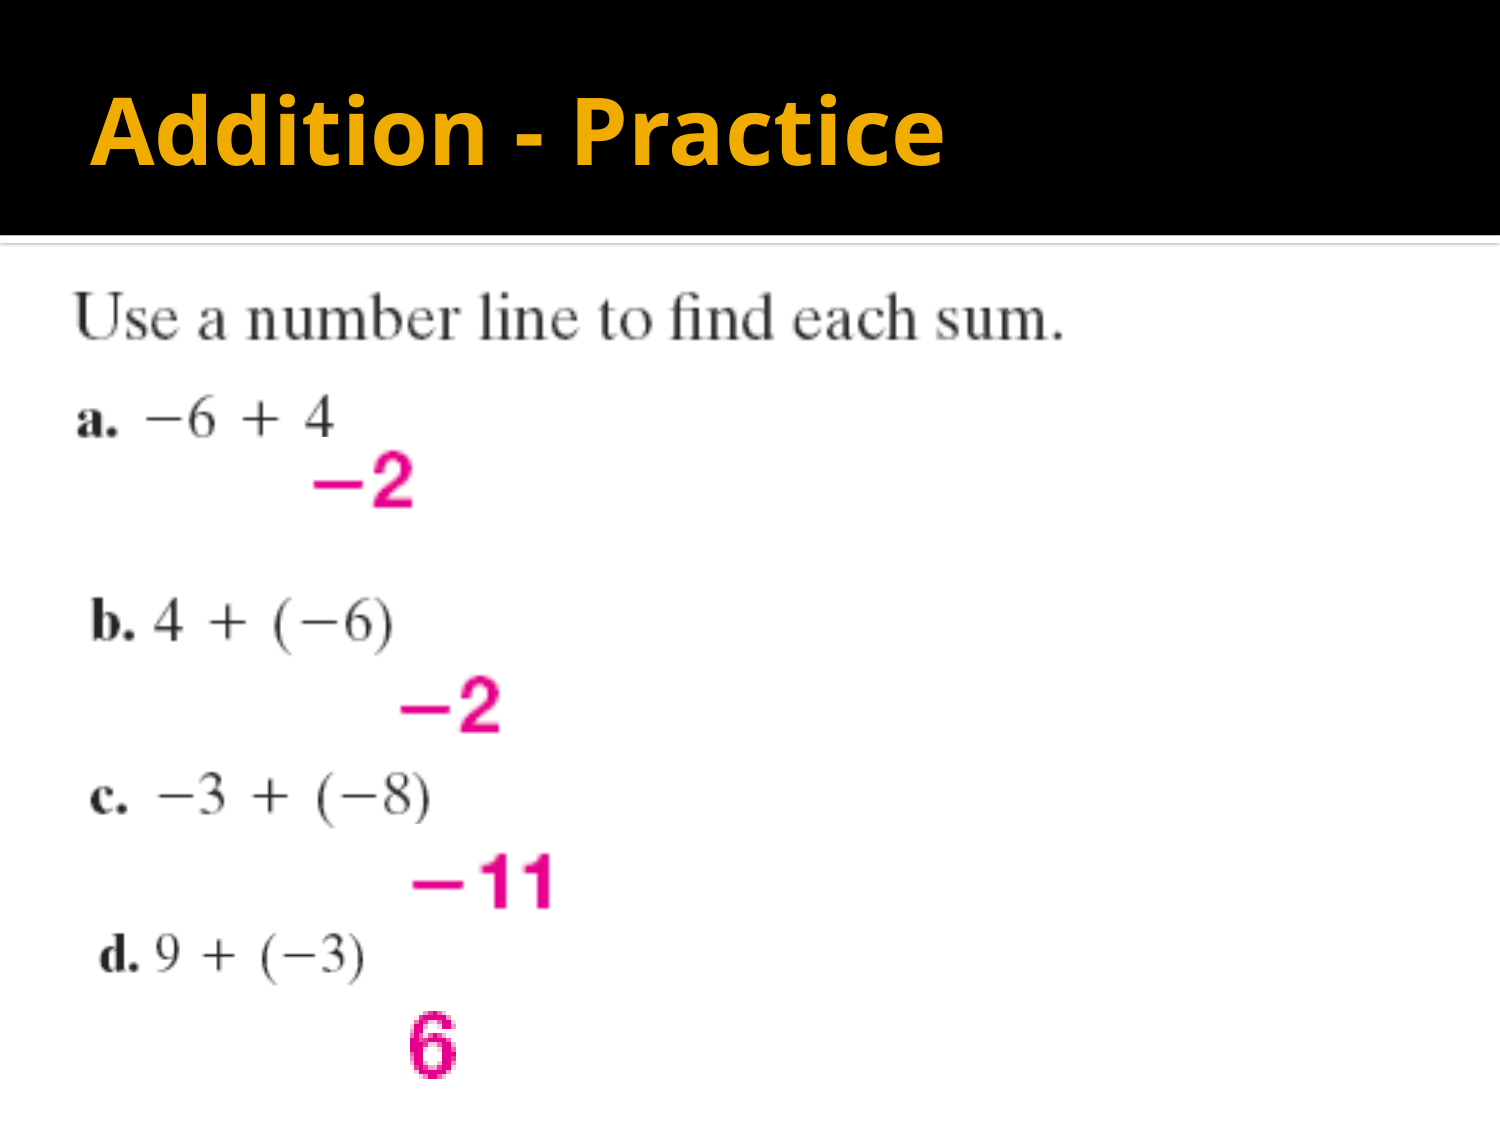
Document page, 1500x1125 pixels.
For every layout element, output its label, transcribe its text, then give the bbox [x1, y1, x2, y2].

picture [87, 924, 366, 991]
picture [74, 762, 566, 945]
picture [62, 387, 436, 524]
picture [74, 587, 523, 749]
title Addition - Practice [75, 24, 1425, 231]
picture [62, 274, 1072, 363]
picture [387, 970, 479, 1125]
